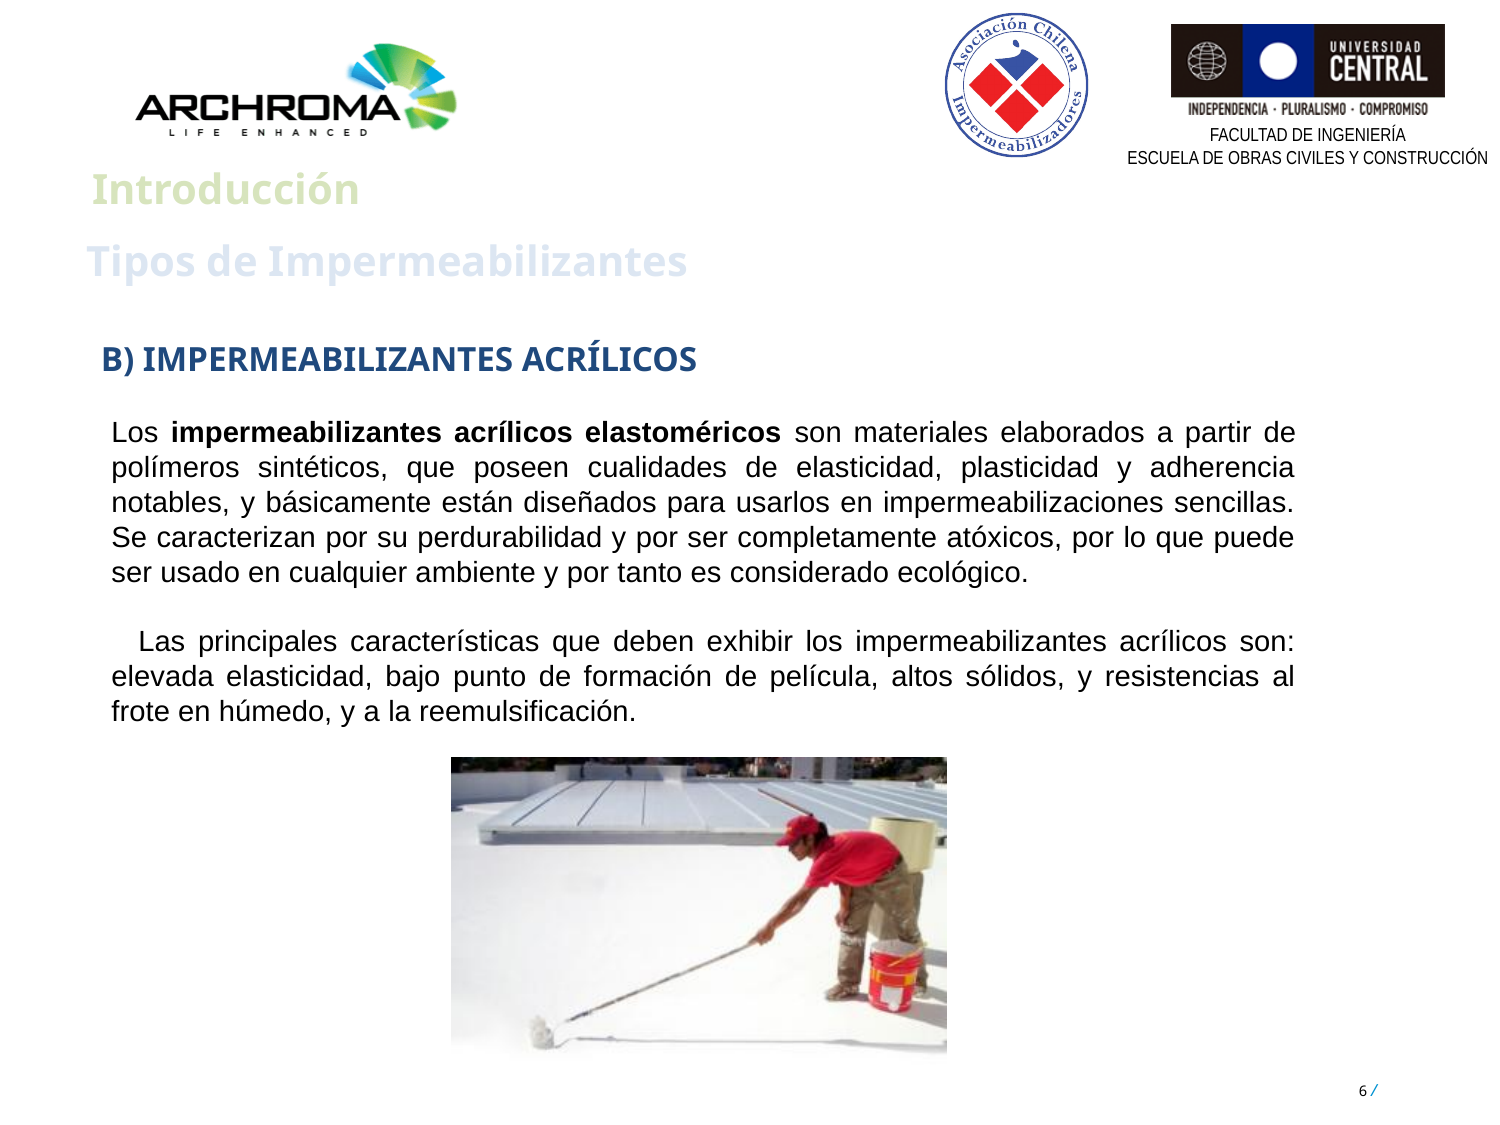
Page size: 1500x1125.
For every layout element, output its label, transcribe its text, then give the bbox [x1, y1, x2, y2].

picture [1171, 23, 1445, 115]
picture [451, 757, 947, 1099]
picture [943, 12, 1090, 158]
list Tipos de Impermeabilizantes [86, 227, 1312, 330]
picture [114, 21, 476, 155]
text_box B) IMPERMEABILIZANTES ACRÍLICOS Los impermeabilizantes acrílicos elastoméricos son materiales elaborados a partir de polímeros sintéticos, que poseen cualidades de elasticidad, plasticidad y adherencia notables, y básicamente están diseñados para usarlos en impermeabilizaciones sencillas. Se caracterizan por su perdurabilidad y por ser completamente atóxicos, por lo que puede ser usado en cualquier ambiente y por tanto es considerado ecológico. Las principales características que deben exhibir los impermeabilizantes acrílicos son: elevada elasticidad, bajo punto de formación de película, altos sólidos, y resistencias al frote en húmedo, y a la reemulsificación. [86, 330, 1324, 771]
list Introducción [92, 155, 1318, 260]
text_box FACULTAD DE INGENIERÍA ESCUELA DE OBRAS CIVILES Y CONSTRUCCIÓN [959, 115, 1500, 176]
